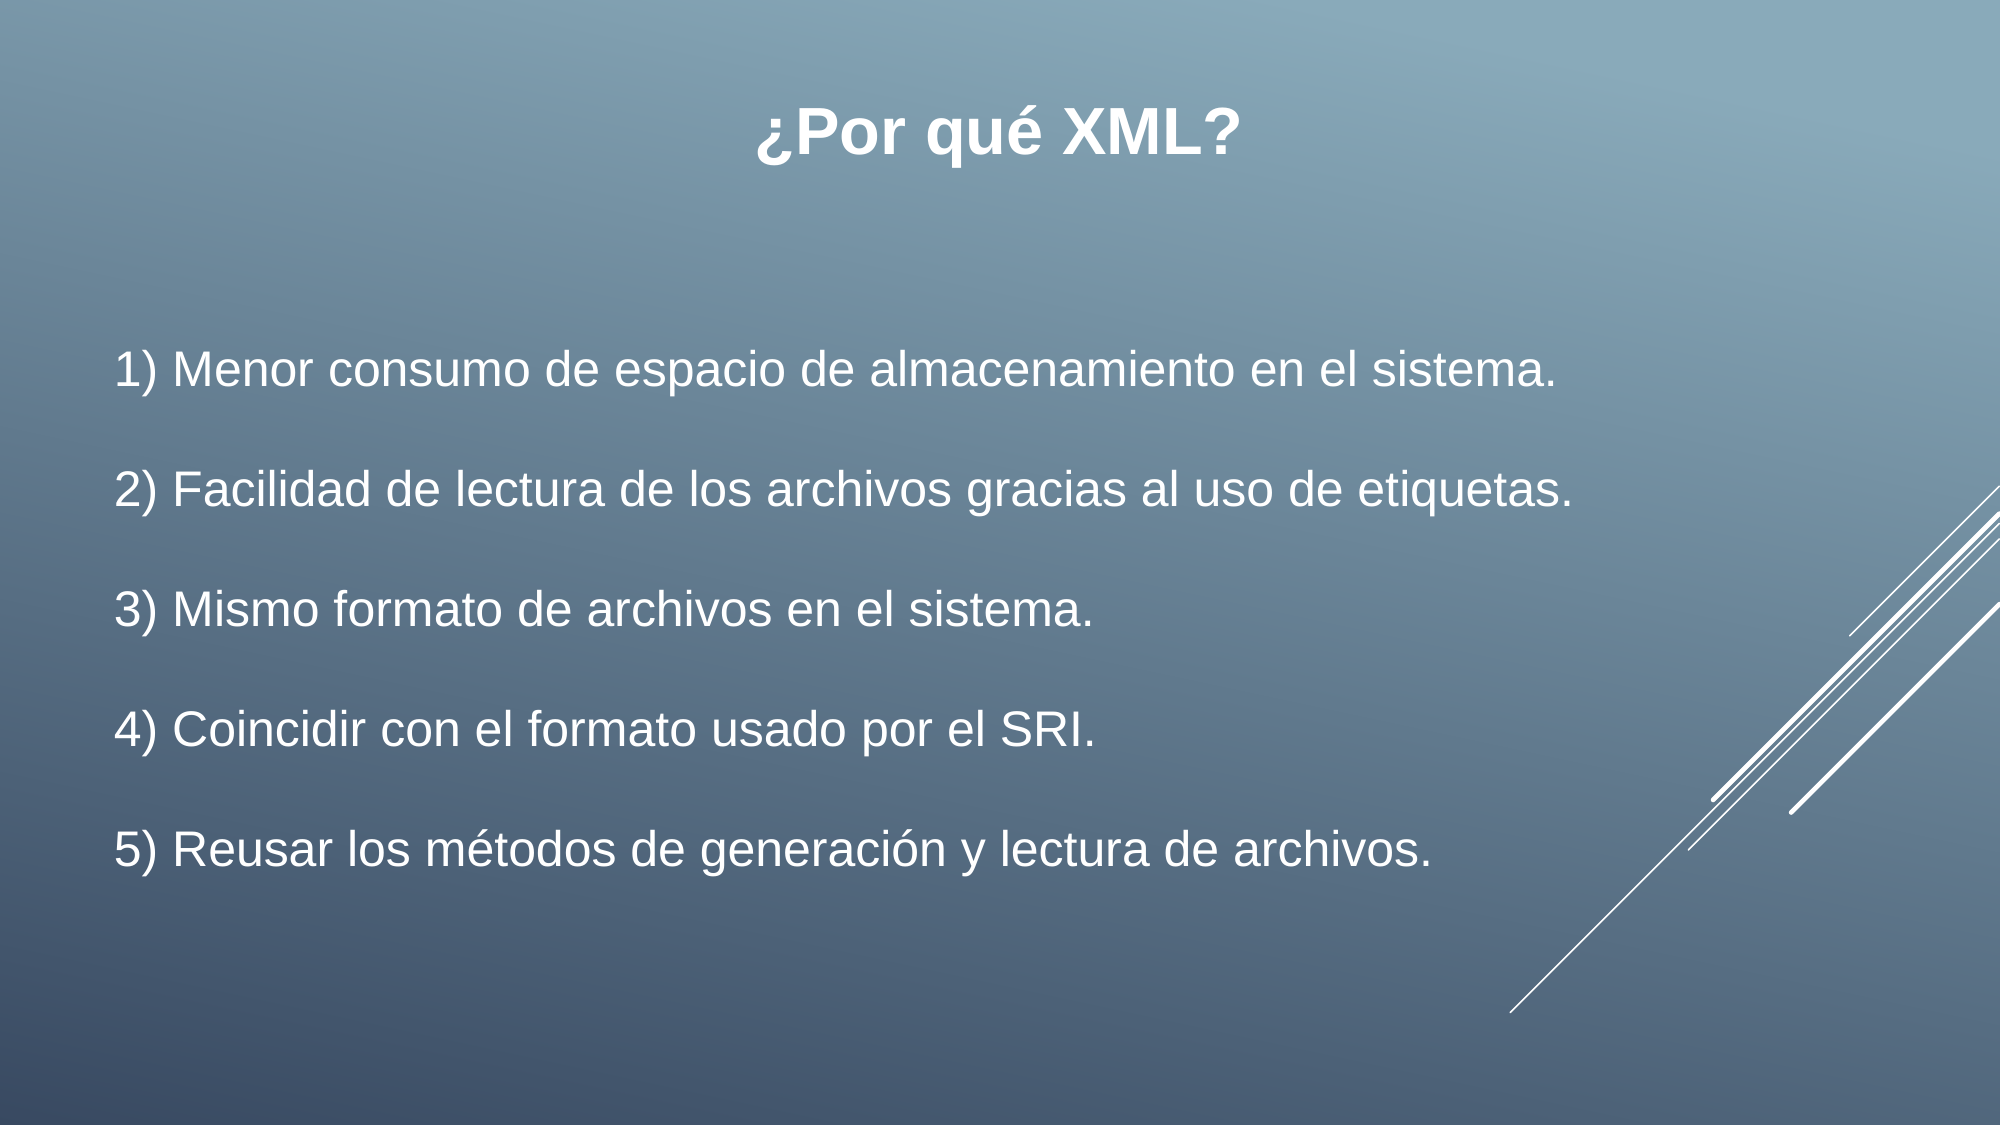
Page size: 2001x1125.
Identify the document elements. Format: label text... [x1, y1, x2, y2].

text_box ¿Por qué XML? [80, 80, 1919, 175]
text_box 1) Menor consumo de espacio de almacenamiento en el sistema. 2) Facilidad de lectura de los archivos gracias al uso de etiquetas. 3) Mismo formato de archivos en el sistema. 4) Coincidir con el formato usado por el SRI. 5) Reusar los métodos de generación y lectura de archivos. [99, 269, 1906, 885]
